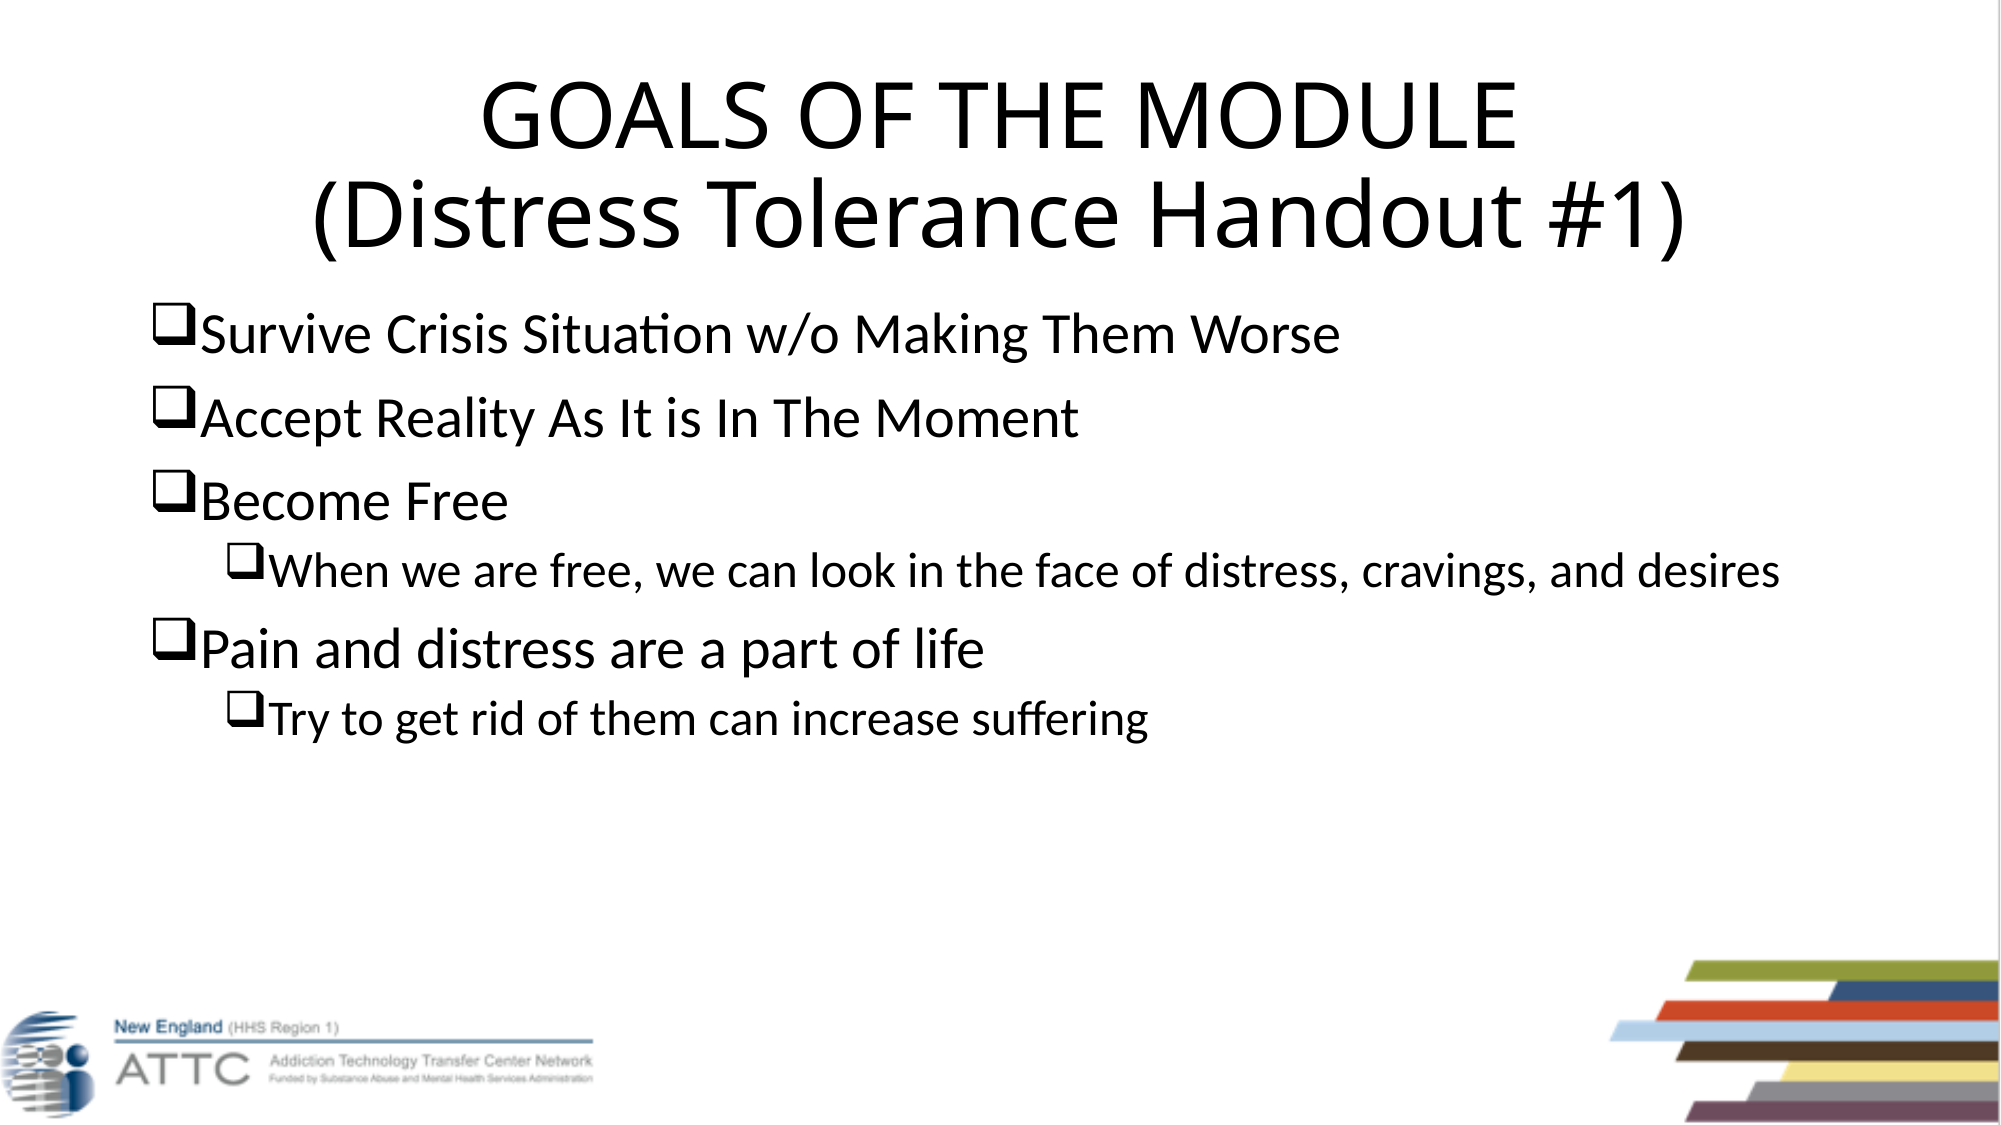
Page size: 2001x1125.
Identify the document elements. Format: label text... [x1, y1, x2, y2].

title GOALS OF THE MODULE (Distress Tolerance Handout #1) [137, 59, 1863, 278]
picture [0, 0, 2001, 1125]
list Survive Crisis Situation w/o Making Them Worse Accept Reality As It is In The Moment Become Free When we are free, we can look in the face of distress, cravings, and desires Pain and distress are a part of life Try to get rid of them can increase suffering [133, 295, 1917, 1013]
